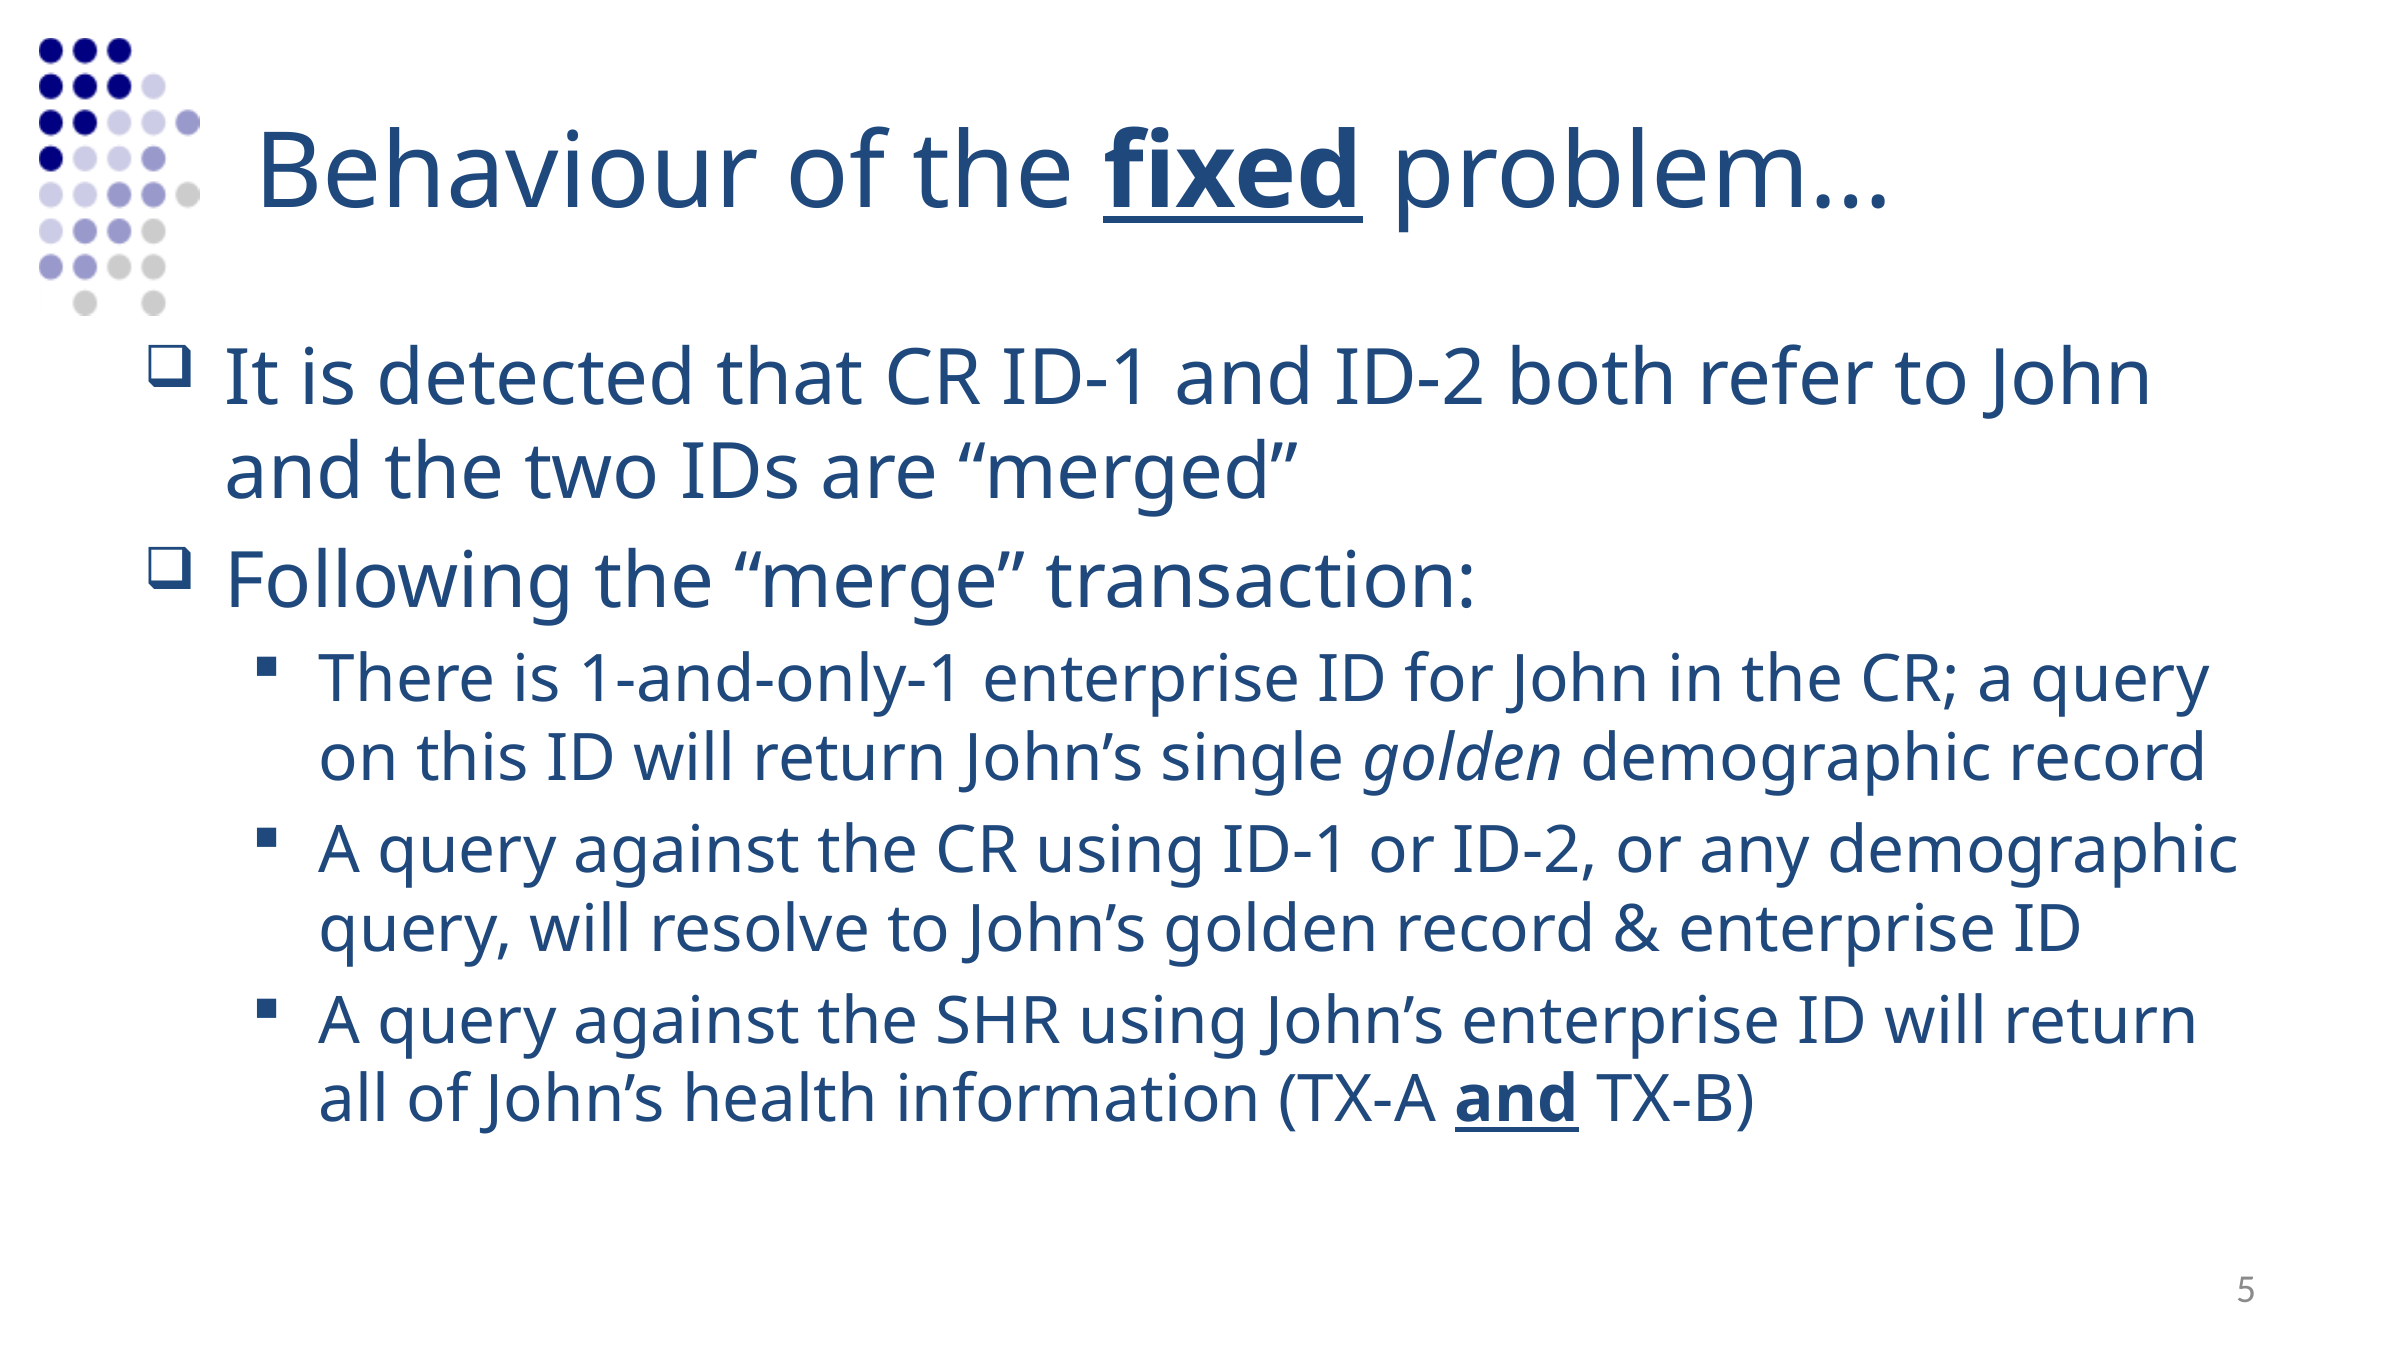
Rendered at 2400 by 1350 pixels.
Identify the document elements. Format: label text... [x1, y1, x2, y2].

title Behaviour of the fixed problem… [230, 52, 2280, 278]
list It is detected that CR ID-1 and ID-2 both refer to John and the two IDs are “merged” Following the “merge” transaction: There is 1-and-only-1 enterprise ID for John in the CR; a query on this ID will return John’s single golden demographic record A query against the CR using ID-1 or ID-2, or any demographic query, will resolve to John’s golden record & enterprise ID A query against the SHR using John’s enterprise ID will return all of John’s health information (TX-A and TX-B) [120, 315, 2280, 1206]
picture [39, 38, 200, 316]
slide_number 5 [1719, 1251, 2280, 1324]
